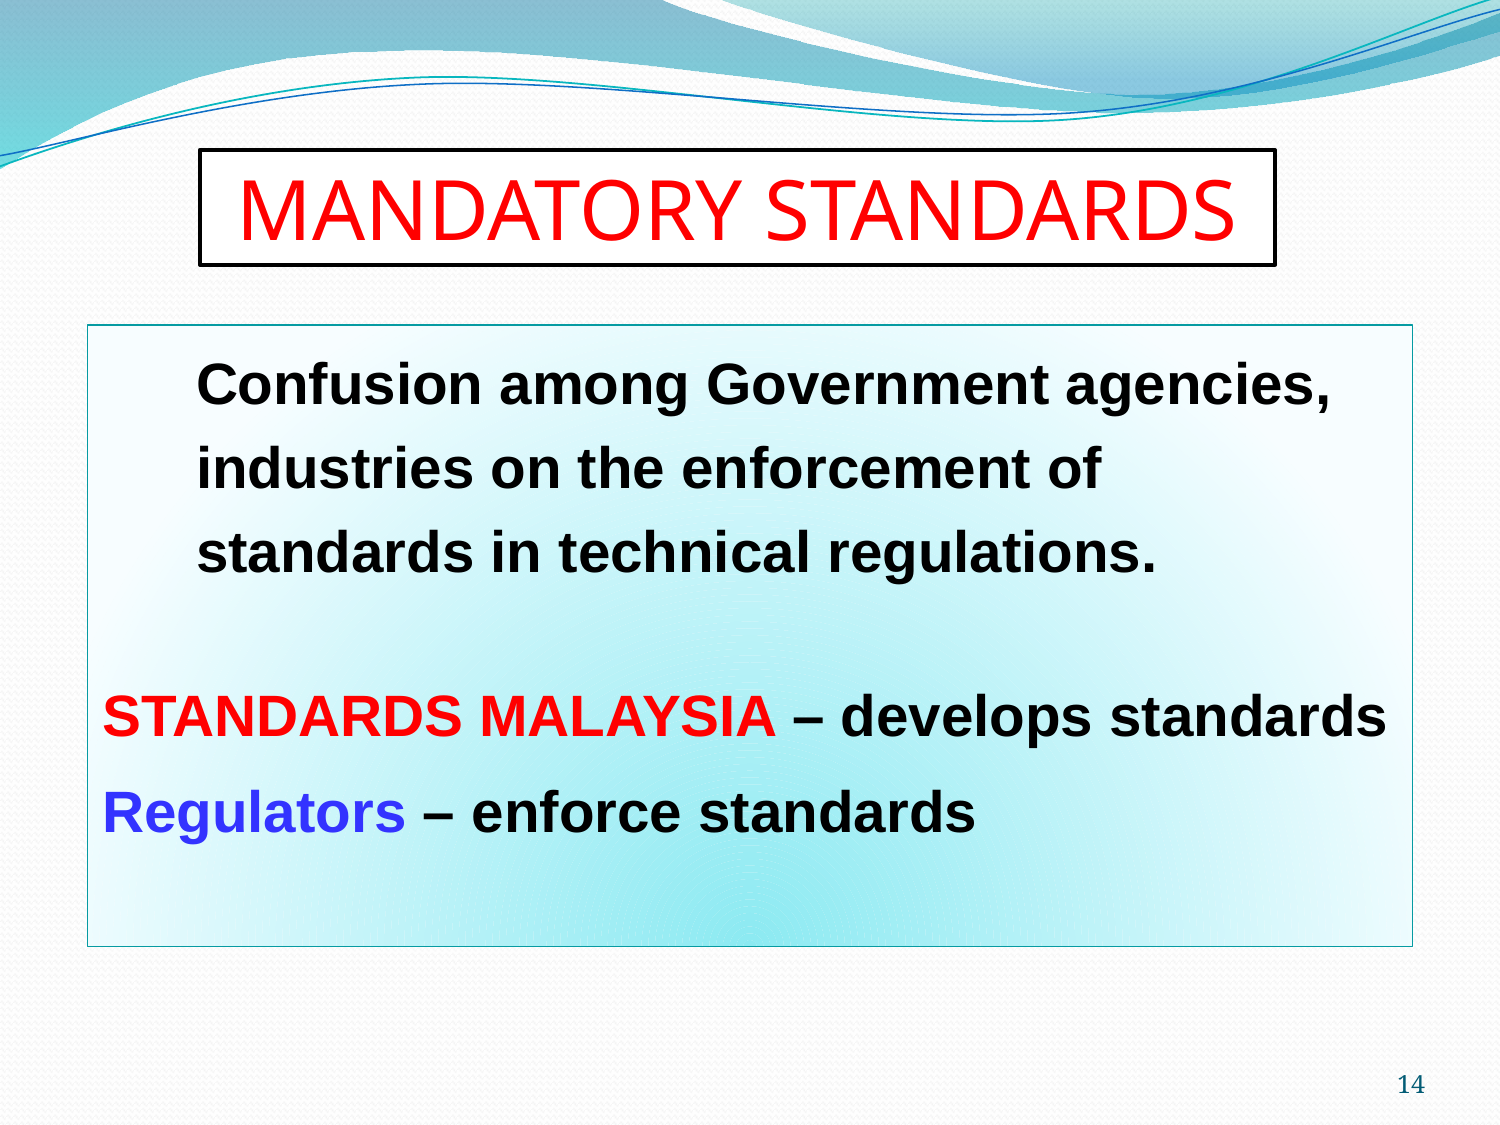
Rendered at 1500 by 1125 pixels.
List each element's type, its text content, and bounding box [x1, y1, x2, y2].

slide_number 14 [1299, 1042, 1425, 1103]
text_box MANDATORY STANDARDS [198, 148, 1277, 267]
text_box Confusion among Government agencies, industries on the enforcement of standards in technical regulations. STANDARDS MALAYSIA – develops standards Regulators – enforce standards [87, 324, 1413, 947]
